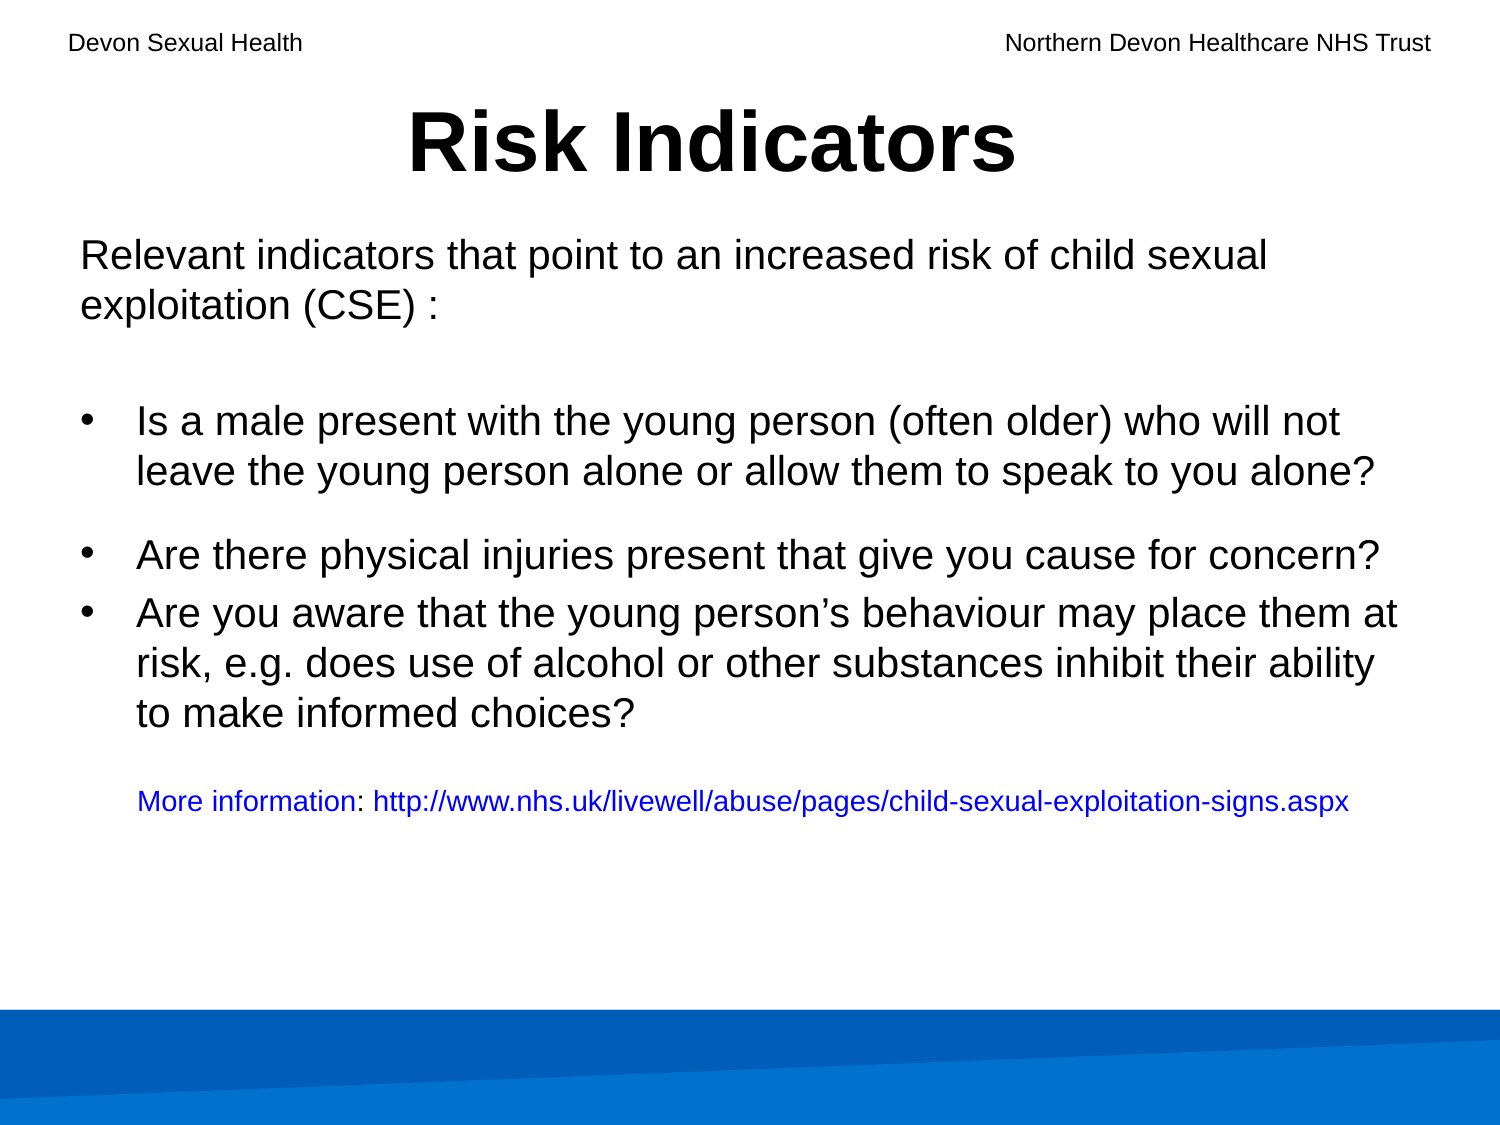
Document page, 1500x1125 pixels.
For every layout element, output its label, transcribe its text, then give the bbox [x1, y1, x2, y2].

list Relevant indicators that point to an increased risk of child sexual exploitation (CSE) : Is a male present with the young person (often older) who will not leave the young person alone or allow them to speak to you alone? Are there physical injuries present that give you cause for concern? Are you aware that the young person’s behaviour may place them at risk, e.g. does use of alcohol or other substances inhibit their ability to make informed choices? More information: http://www.nhs.uk/livewell/abuse/pages/child-sexual-exploitation-signs.aspx [64, 219, 1424, 909]
title Risk Indicators [88, 78, 1339, 197]
picture [0, 1009, 1500, 1125]
